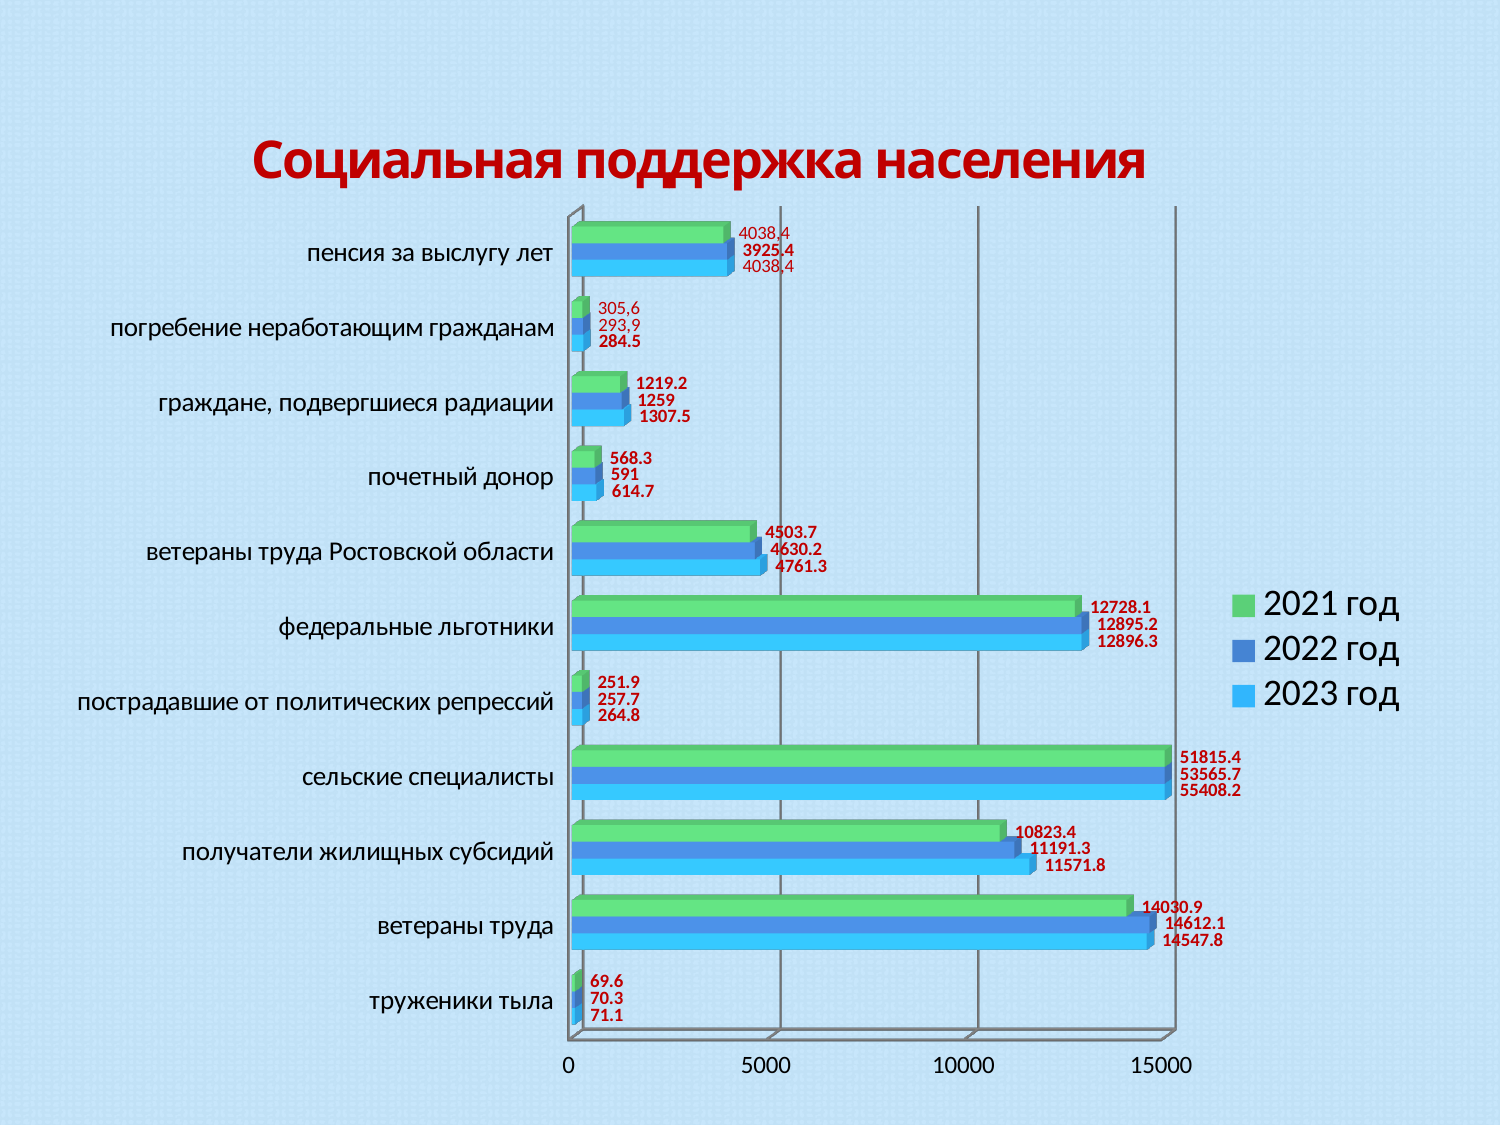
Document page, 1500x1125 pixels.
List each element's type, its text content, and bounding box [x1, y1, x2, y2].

chart [28, 195, 1425, 1107]
title Социальная поддержка населения [75, 58, 1325, 188]
